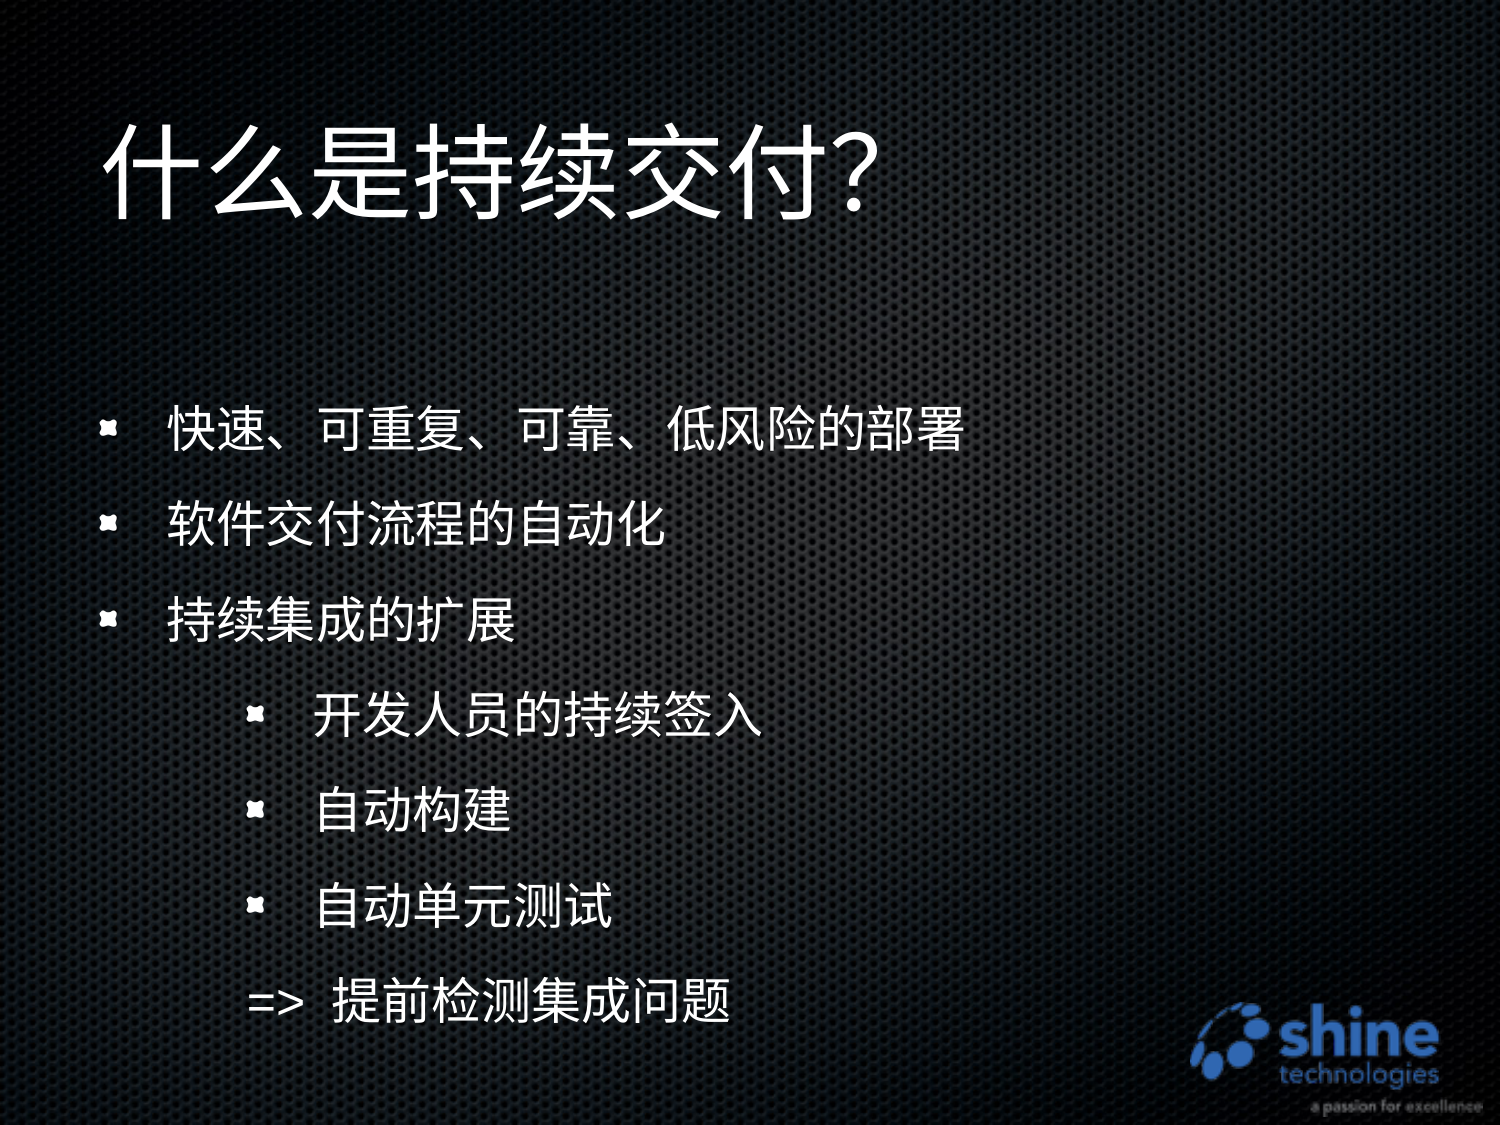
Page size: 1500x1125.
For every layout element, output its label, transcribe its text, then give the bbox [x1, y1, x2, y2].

picture [0, 0, 1500, 1125]
title 什么是持续交付？ [91, 28, 1430, 311]
list 快速、可重复、可靠、低风险的部署 软件交付流程的自动化 持续集成的扩展 开发人员的持续签入 自动构建 自动单元测试 => 提前检测集成问题 [91, 318, 1411, 1109]
